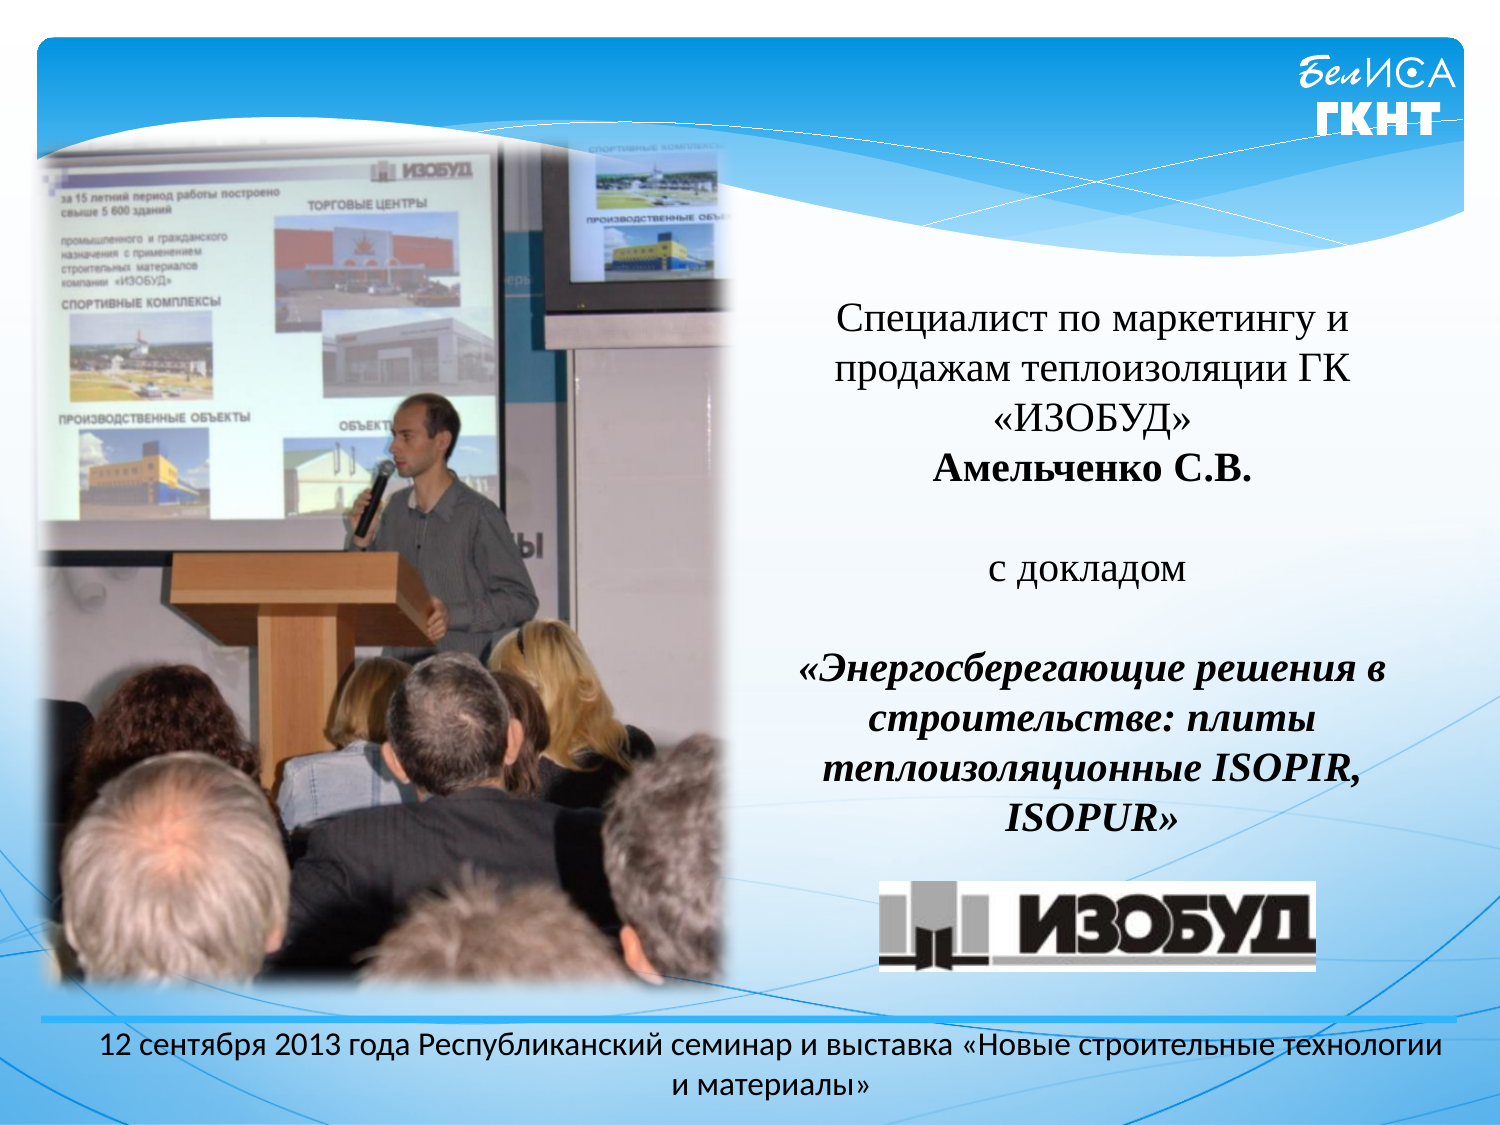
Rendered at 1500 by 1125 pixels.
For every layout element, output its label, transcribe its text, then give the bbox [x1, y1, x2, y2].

text_box Специалист по маркетингу и продажам теплоизоляции ГК «ИЗОБУД» Амельченко С.В. с докладом «Энергосберегающие решения в строительстве: плиты теплоизоляционные ISOPIR, ISOPUR» [773, 281, 1412, 847]
picture [1316, 101, 1441, 136]
picture [879, 881, 1316, 972]
picture [29, 134, 739, 1000]
text_box 12 сентября 2013 года Республиканский семинар и выставка «Новые строительные технологии и материалы» [82, 1014, 1461, 1110]
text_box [1298, 54, 1457, 89]
text_box [40, 1014, 1458, 1024]
